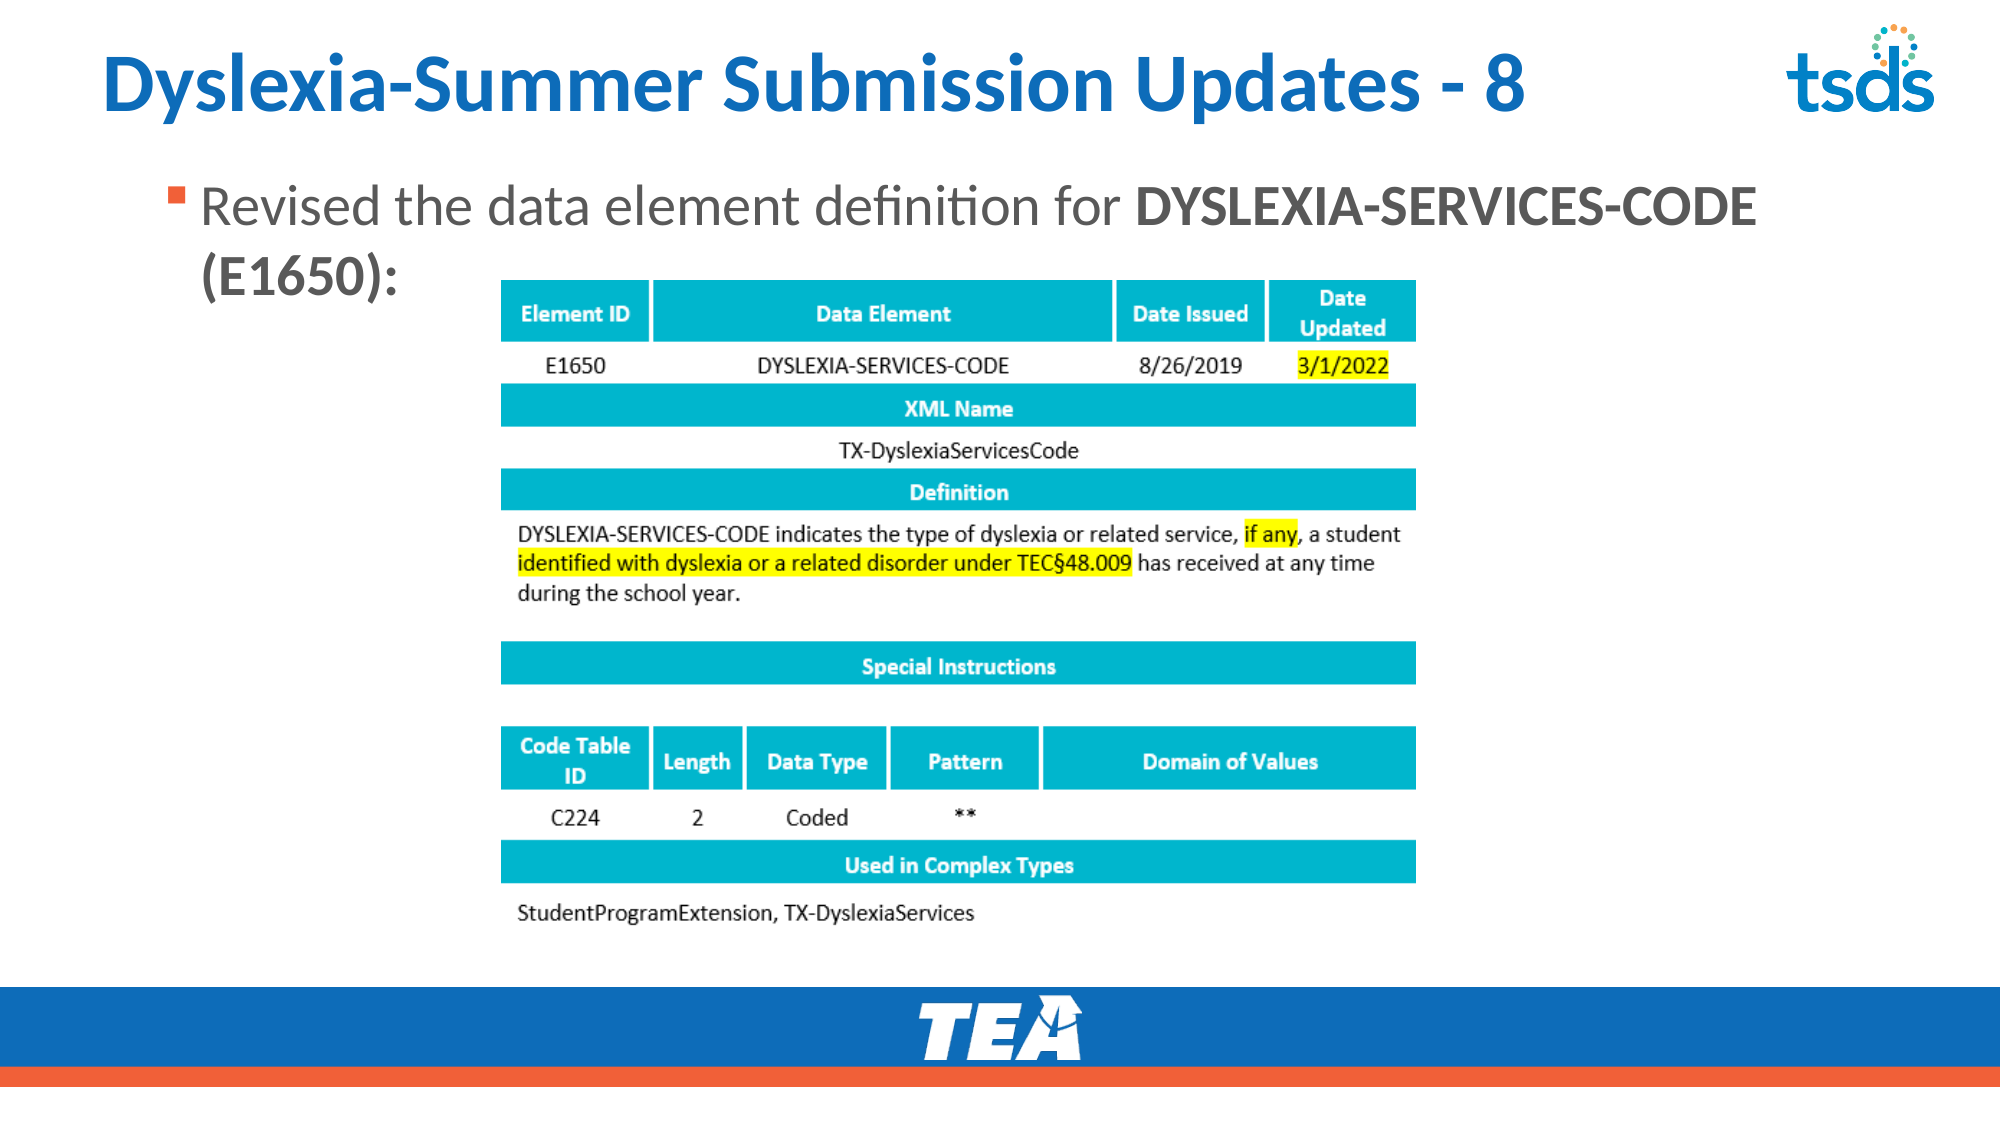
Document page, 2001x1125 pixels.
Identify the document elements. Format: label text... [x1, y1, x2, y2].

picture [1913, 24, 1934, 112]
text_box Revised the data element definition for DYSLEXIA-SERVICES-CODE (E1650): [73, 160, 1913, 999]
title Dyslexia-Summer Submission Updates - 8 [87, 23, 1913, 147]
picture [501, 280, 1416, 941]
picture [918, 999, 1082, 1060]
